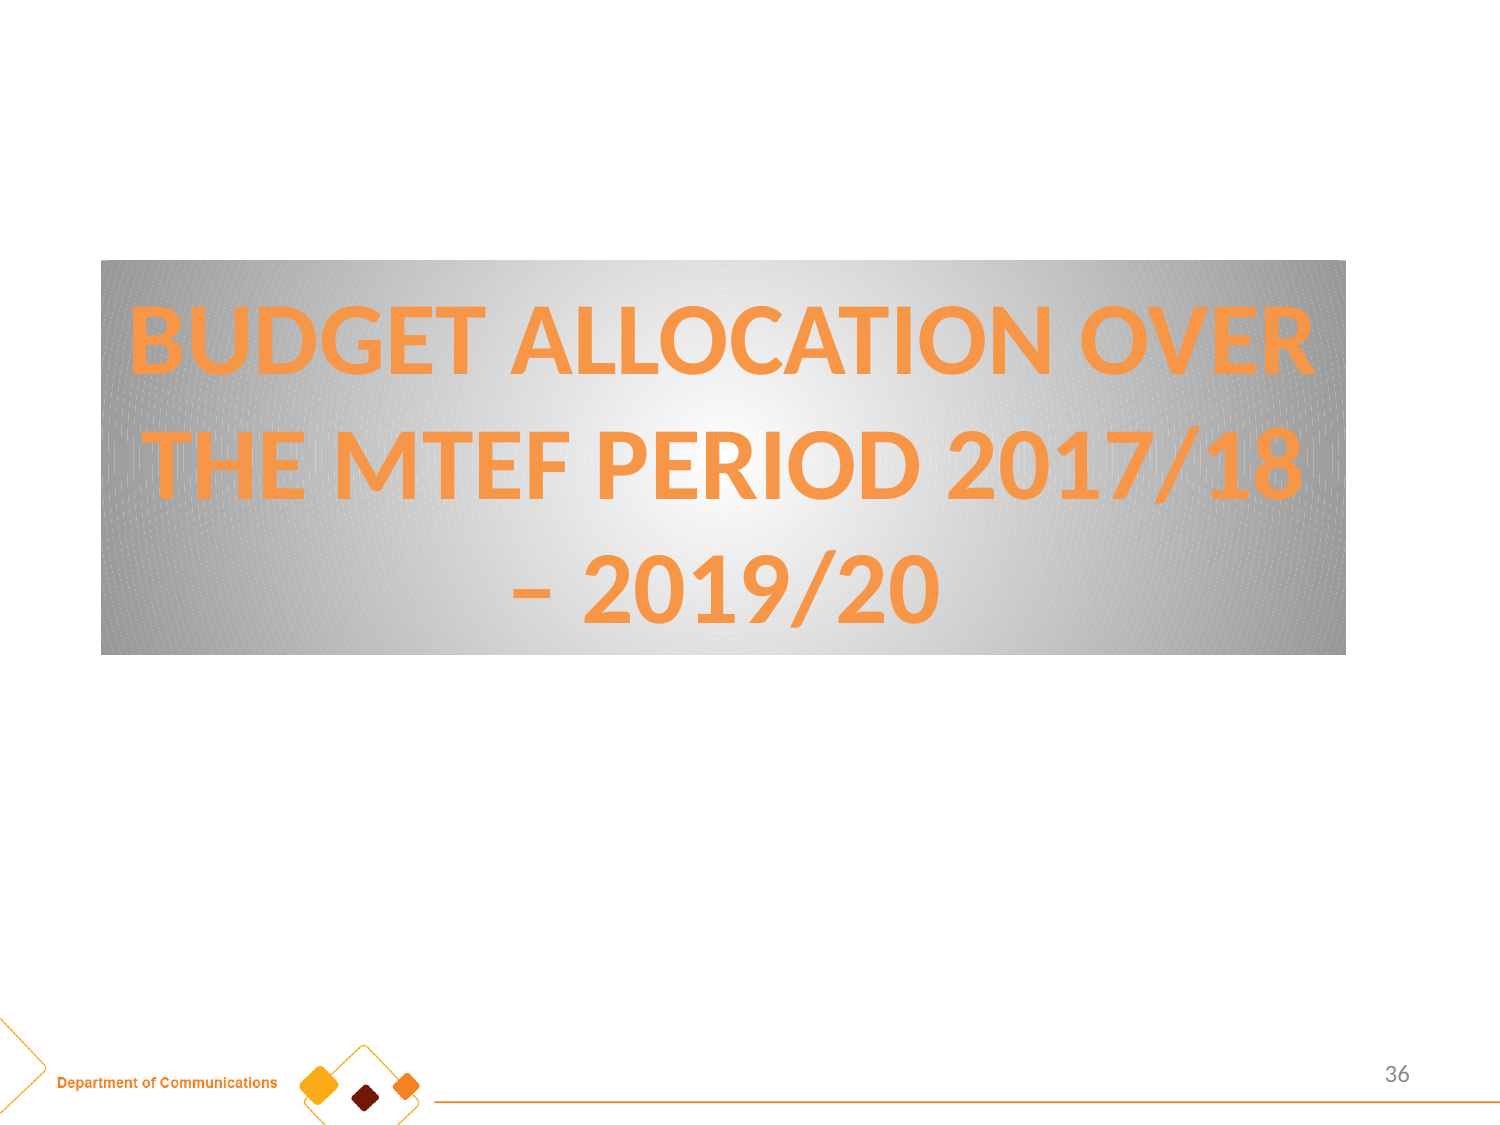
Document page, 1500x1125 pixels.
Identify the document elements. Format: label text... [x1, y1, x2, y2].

slide_number 36 [1074, 1042, 1425, 1103]
picture [0, 0, 1500, 1125]
title BUDGET ALLOCATION OVER THE MTEF PERIOD 2017/18 – 2019/20 [101, 260, 1346, 655]
